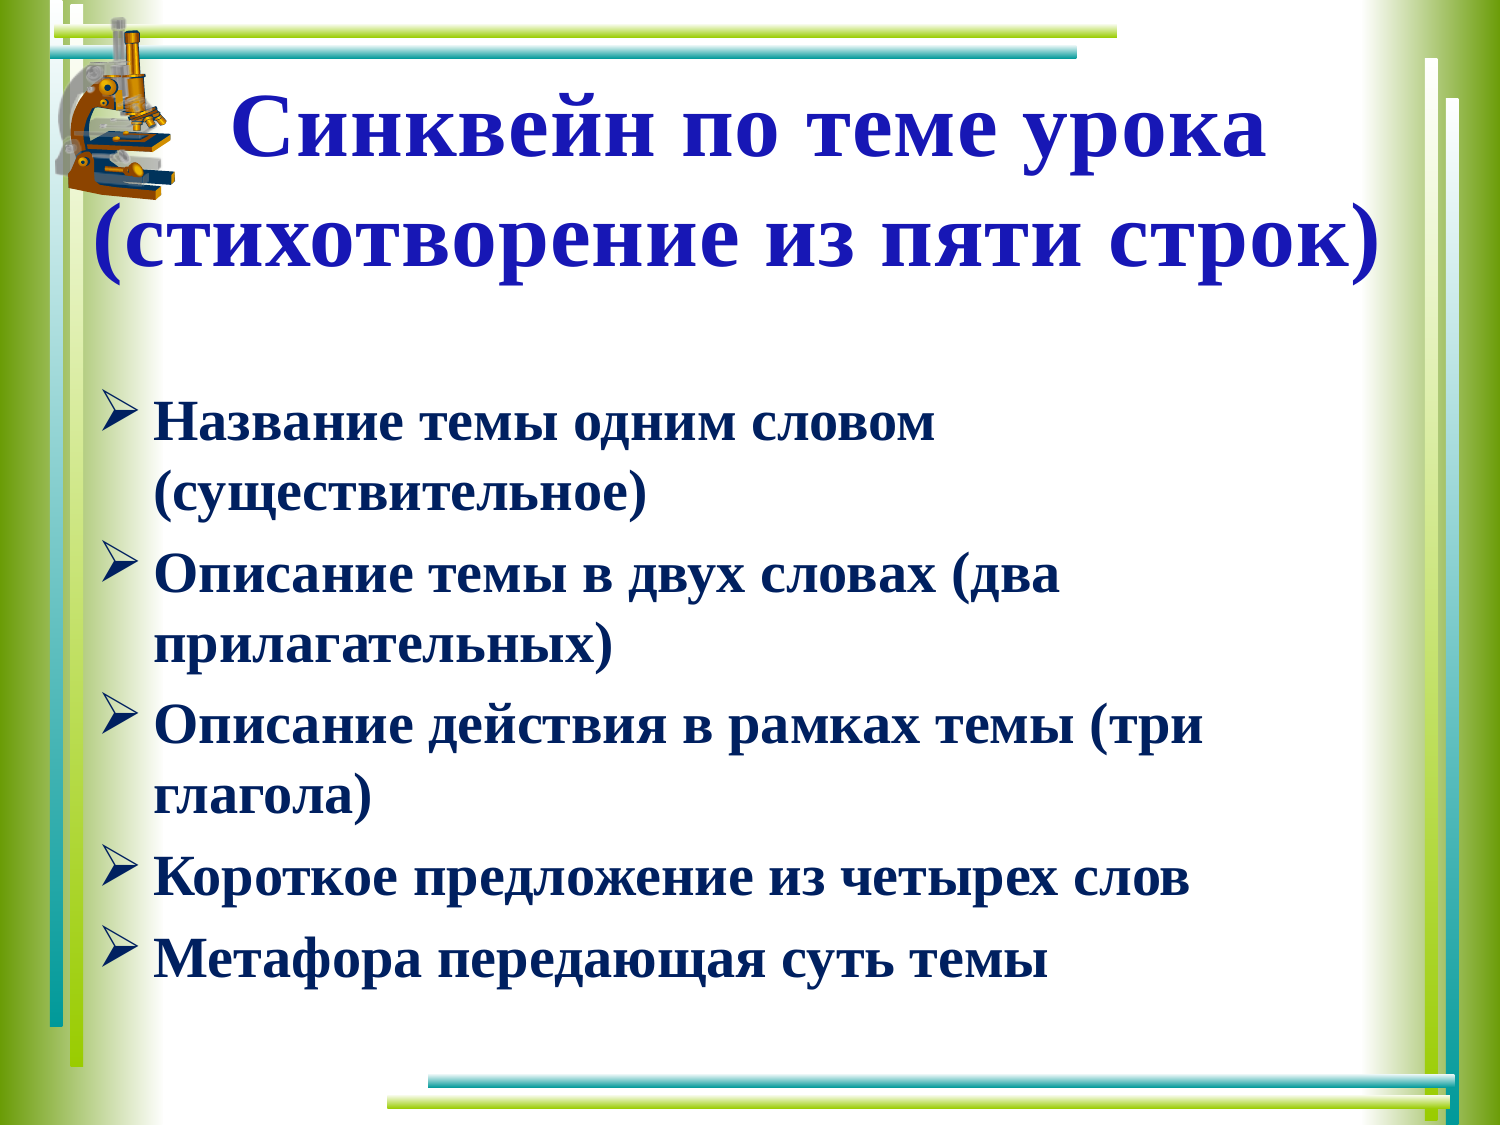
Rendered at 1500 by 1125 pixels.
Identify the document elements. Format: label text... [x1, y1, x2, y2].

title Синквейн по теме урока (стихотворение из пяти строк) [74, 44, 1426, 305]
list Название темы одним словом (существительное) Описание темы в двух словах (два прилагательных) Описание действия в рамках темы (три глагола) Короткое предложение из четырех слов Метафора передающая суть темы [81, 292, 1433, 1079]
